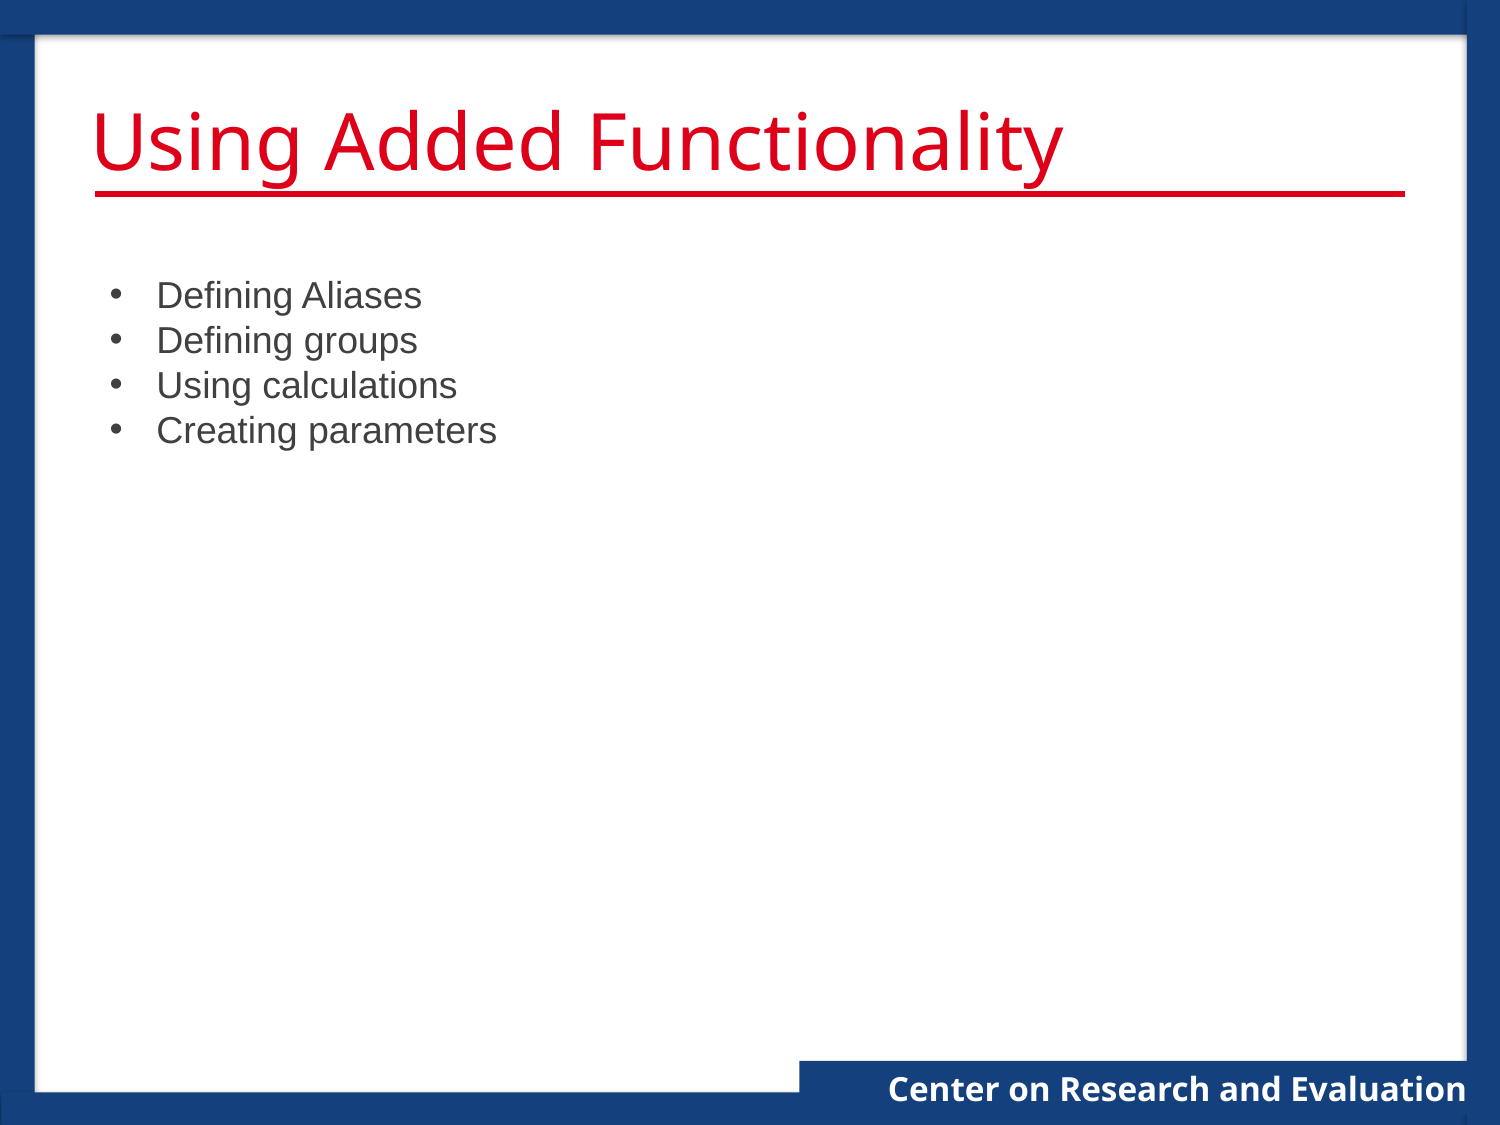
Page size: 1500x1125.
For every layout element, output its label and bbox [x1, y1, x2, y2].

text_box [0, 0, 1500, 1125]
